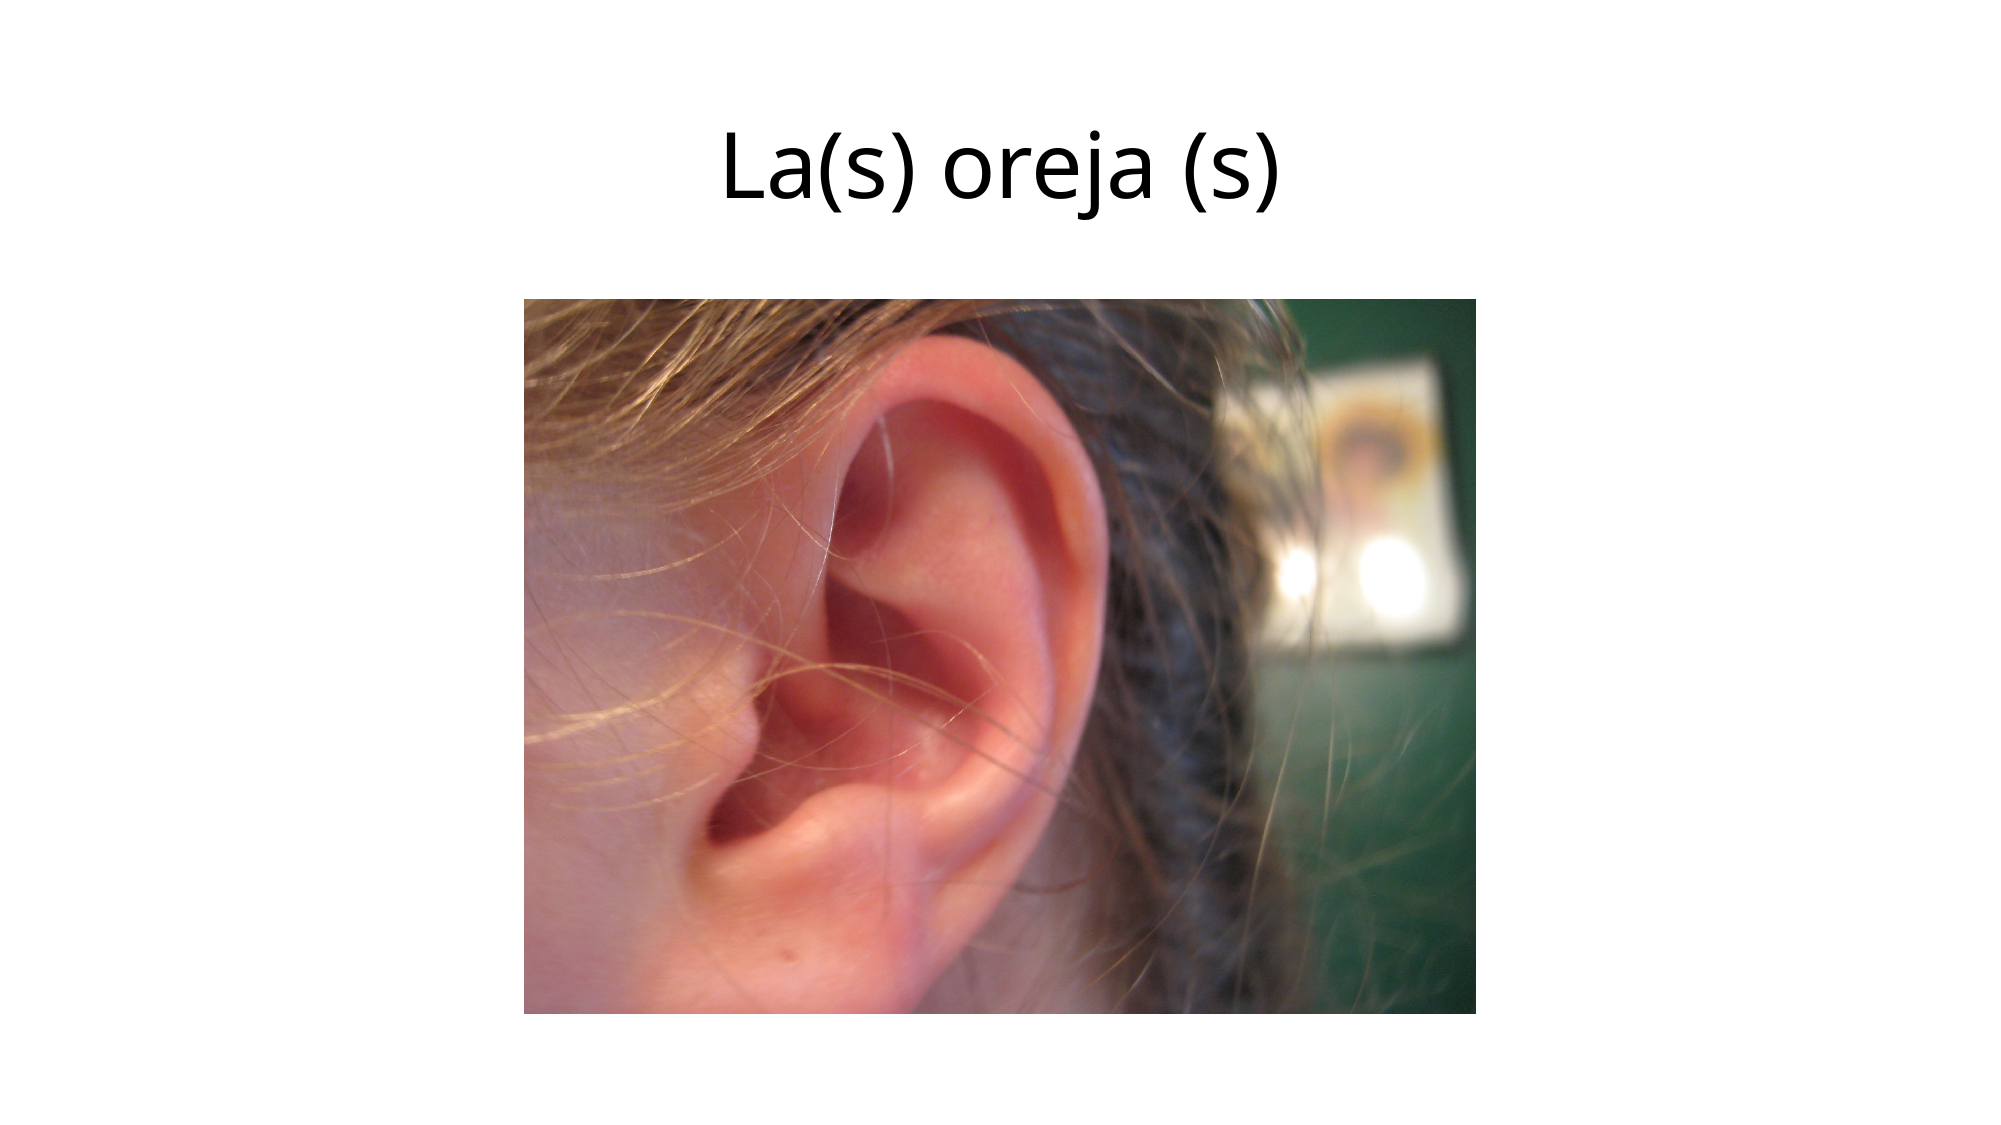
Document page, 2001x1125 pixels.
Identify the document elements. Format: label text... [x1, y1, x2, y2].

title La(s) oreja (s) [137, 59, 1863, 278]
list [524, 299, 1476, 1014]
